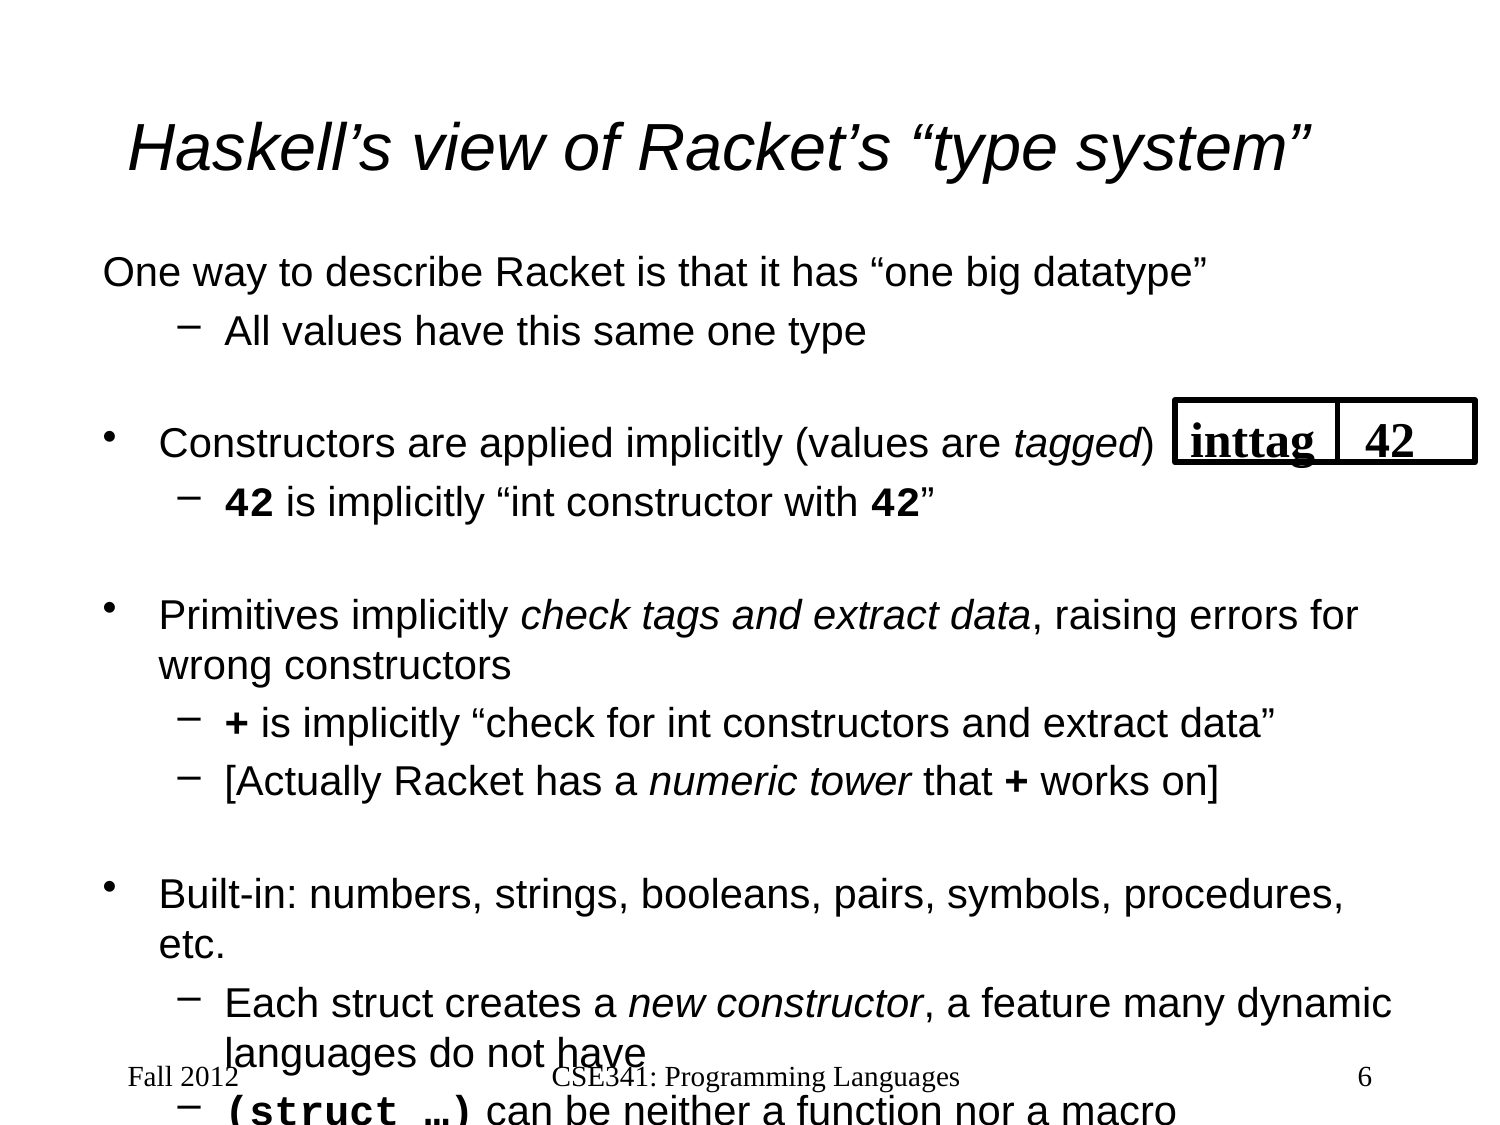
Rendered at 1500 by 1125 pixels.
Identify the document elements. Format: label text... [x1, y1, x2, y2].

footer CSE341: Programming Languages [474, 1049, 1038, 1125]
list One way to describe Racket is that it has “one big datatype” All values have this same one type Constructors are applied implicitly (values are tagged) 42 is implicitly “int constructor with 42” Primitives implicitly check tags and extract data, raising errors for wrong constructors + is implicitly “check for int constructors and extract data” [Actually Racket has a numeric tower that + works on] Built-in: numbers, strings, booleans, pairs, symbols, procedures, etc. Each struct creates a new constructor, a feature many dynamic languages do not have (struct …) can be neither a function nor a macro [87, 237, 1438, 1026]
slide_number 6 [1074, 1049, 1388, 1125]
slide_number Fall 2012 [112, 1049, 426, 1125]
text_box inttag [1174, 399, 1337, 463]
text_box 42 [1337, 399, 1475, 463]
title Haskell’s view of Racket’s “type system” [112, 49, 1388, 237]
